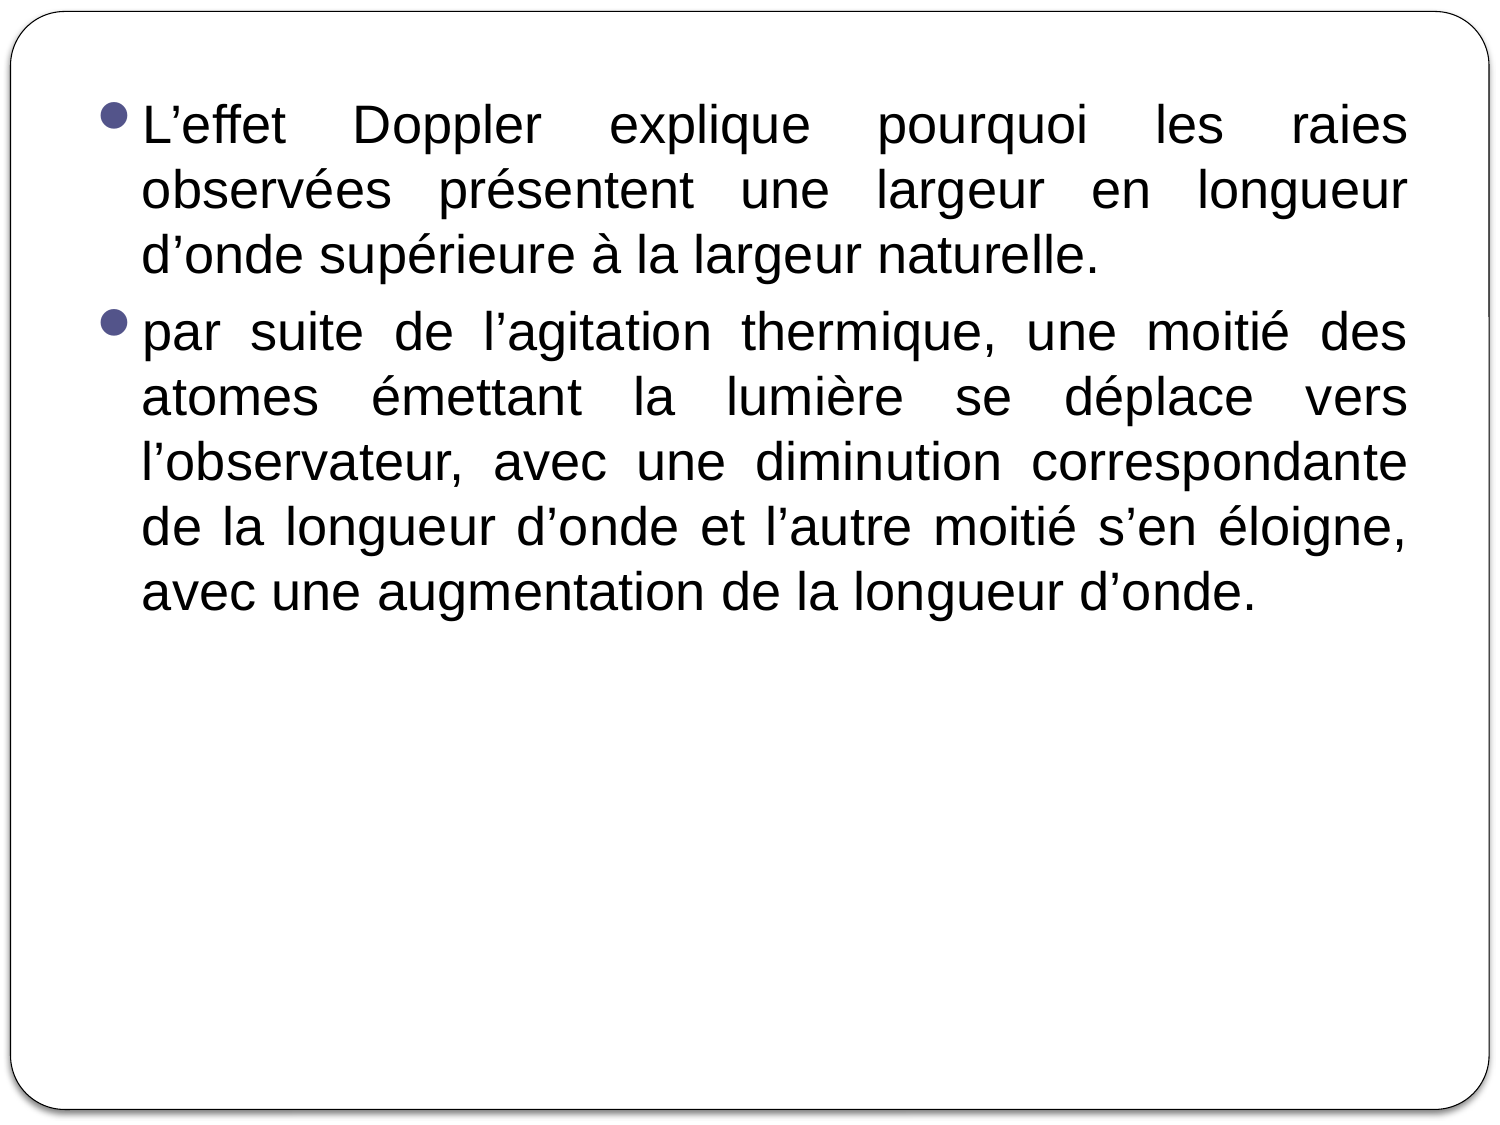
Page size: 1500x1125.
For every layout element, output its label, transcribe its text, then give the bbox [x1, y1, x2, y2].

list L’effet Doppler explique pourquoi les raies observées présentent une largeur en longueur d’onde supérieure à la largeur naturelle. par suite de l’agitation thermique, une moitié des atomes émettant la lumière se déplace vers l’observateur, avec une diminution correspondante de la longueur d’onde et l’autre moitié s’en éloigne, avec une augmentation de la longueur d’onde. [82, 82, 1425, 832]
